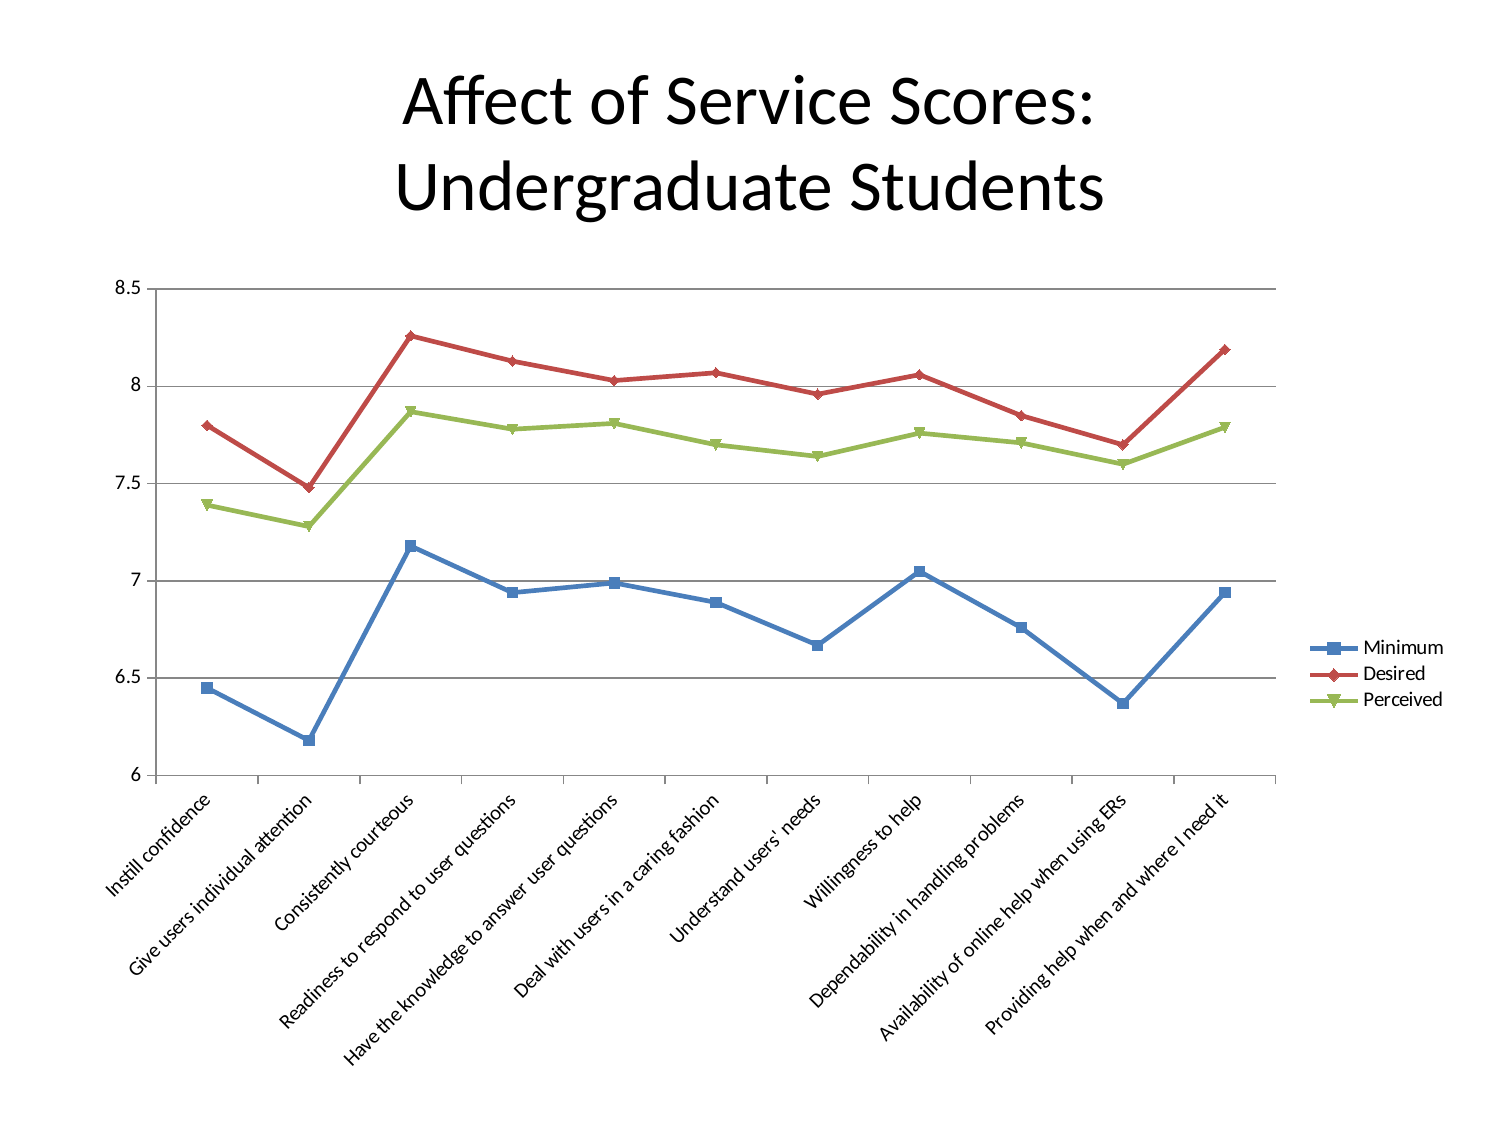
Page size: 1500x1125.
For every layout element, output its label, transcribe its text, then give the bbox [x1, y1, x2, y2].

title Affect of Service Scores: Undergraduate Students [75, 45, 1425, 233]
chart [74, 262, 1463, 1088]
